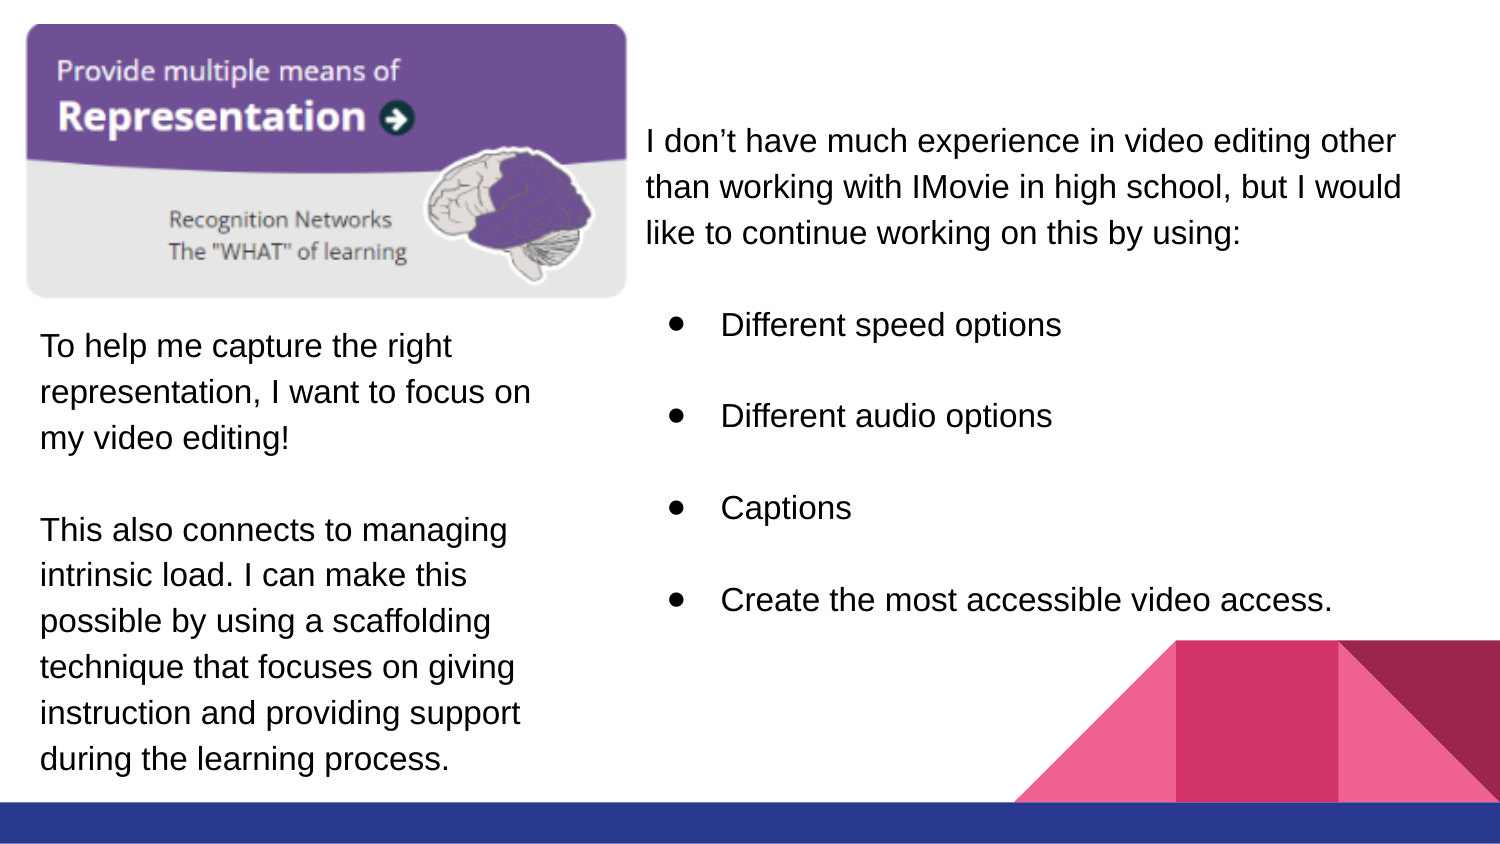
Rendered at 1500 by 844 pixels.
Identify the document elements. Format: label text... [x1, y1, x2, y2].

picture [24, 24, 631, 304]
text_box I don’t have much experience in video editing other than working with IMovie in high school, but I would like to continue working on this by using: Different speed options Different audio options Captions Create the most accessible video access. [630, 12, 1474, 688]
text_box To help me capture the right representation, I want to focus on my video editing! This also connects to managing intrinsic load. I can make this possible by using a scaffolding technique that focuses on giving instruction and providing support during the learning process. [24, 312, 549, 793]
